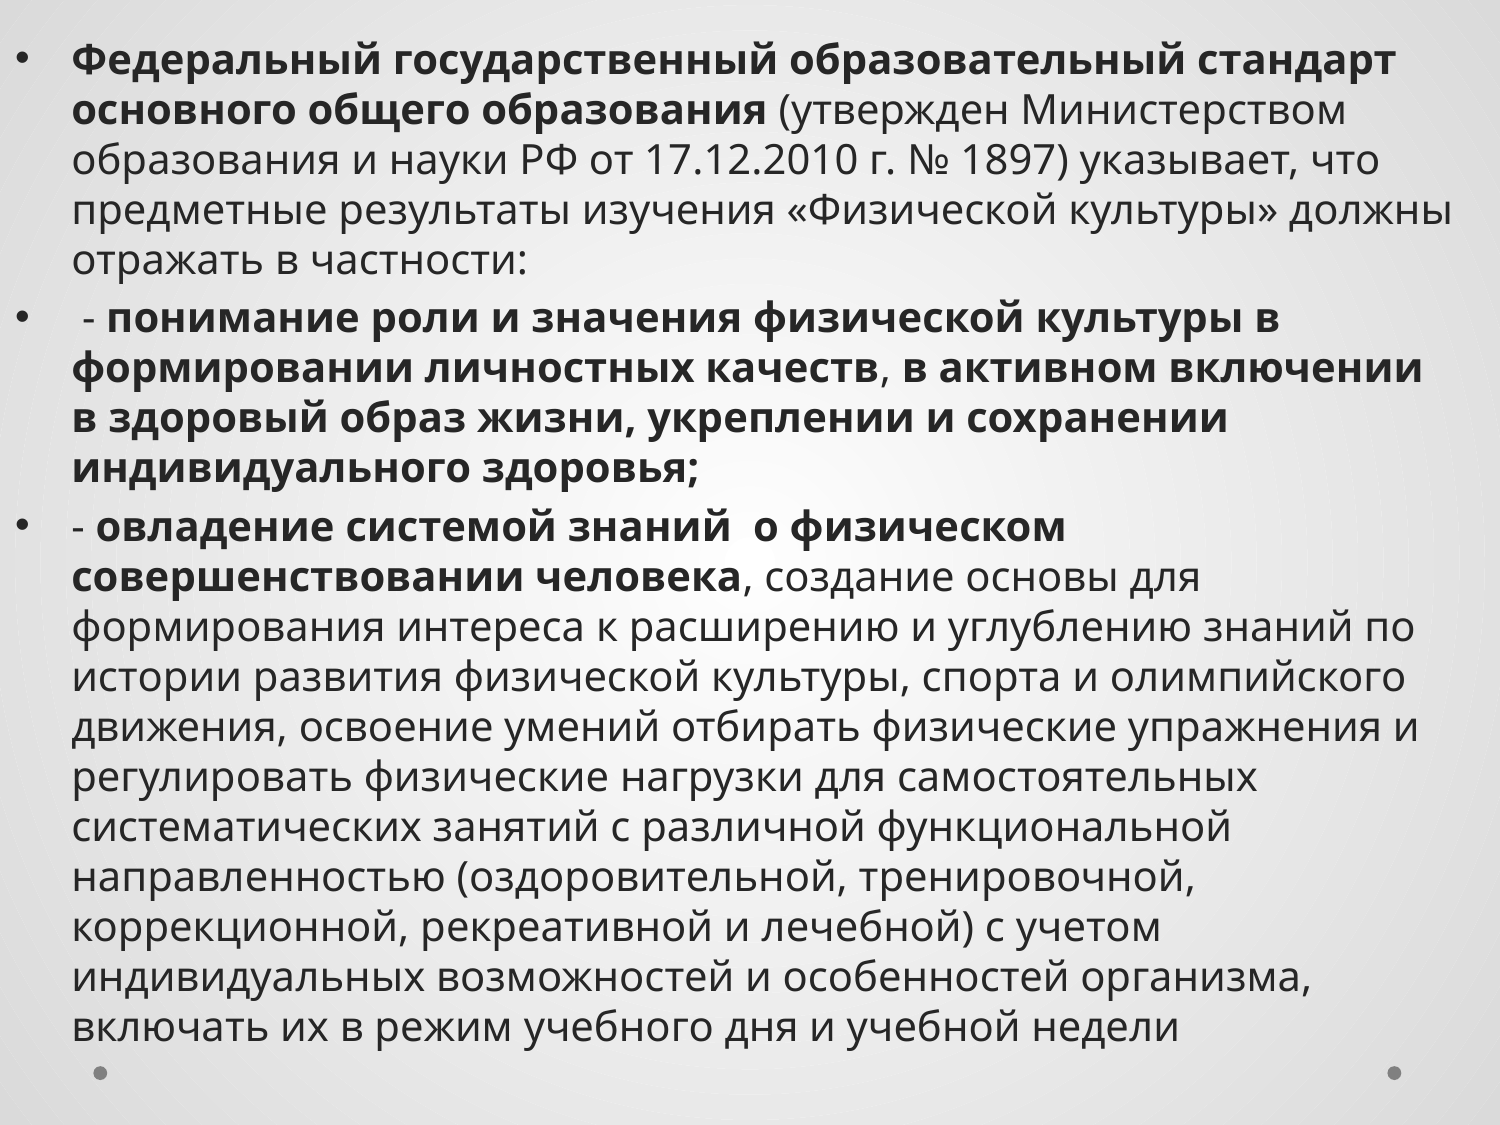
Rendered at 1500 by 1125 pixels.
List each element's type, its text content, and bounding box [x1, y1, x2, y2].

list Федеральный государственный образовательный стандарт основного общего образования (утвержден Министерством образования и науки РФ от 17.12.2010 г. № 1897) указывает, что предметные результаты изучения «Физической культуры» должны отражать в частности: - понимание роли и значения физической культуры в формировании личностных качеств, в активном включении в здоровый образ жизни, укреплении и сохранении индивидуального здоровья; - овладение системой знаний о физическом совершенствовании человека, создание основы для формирования интереса к расширению и углублению знаний по истории развития физической культуры, спорта и олимпийского движения, освоение умений отбирать физические упражнения и регулировать физические нагрузки для самостоятельных систематических занятий с различной функциональной направленностью (оздоровительной, тренировочной, коррекционной, рекреативной и лечебной) с учетом индивидуальных возможностей и особенностей организма, включать их в режим учебного дня и учебной недели [0, 24, 1475, 1005]
